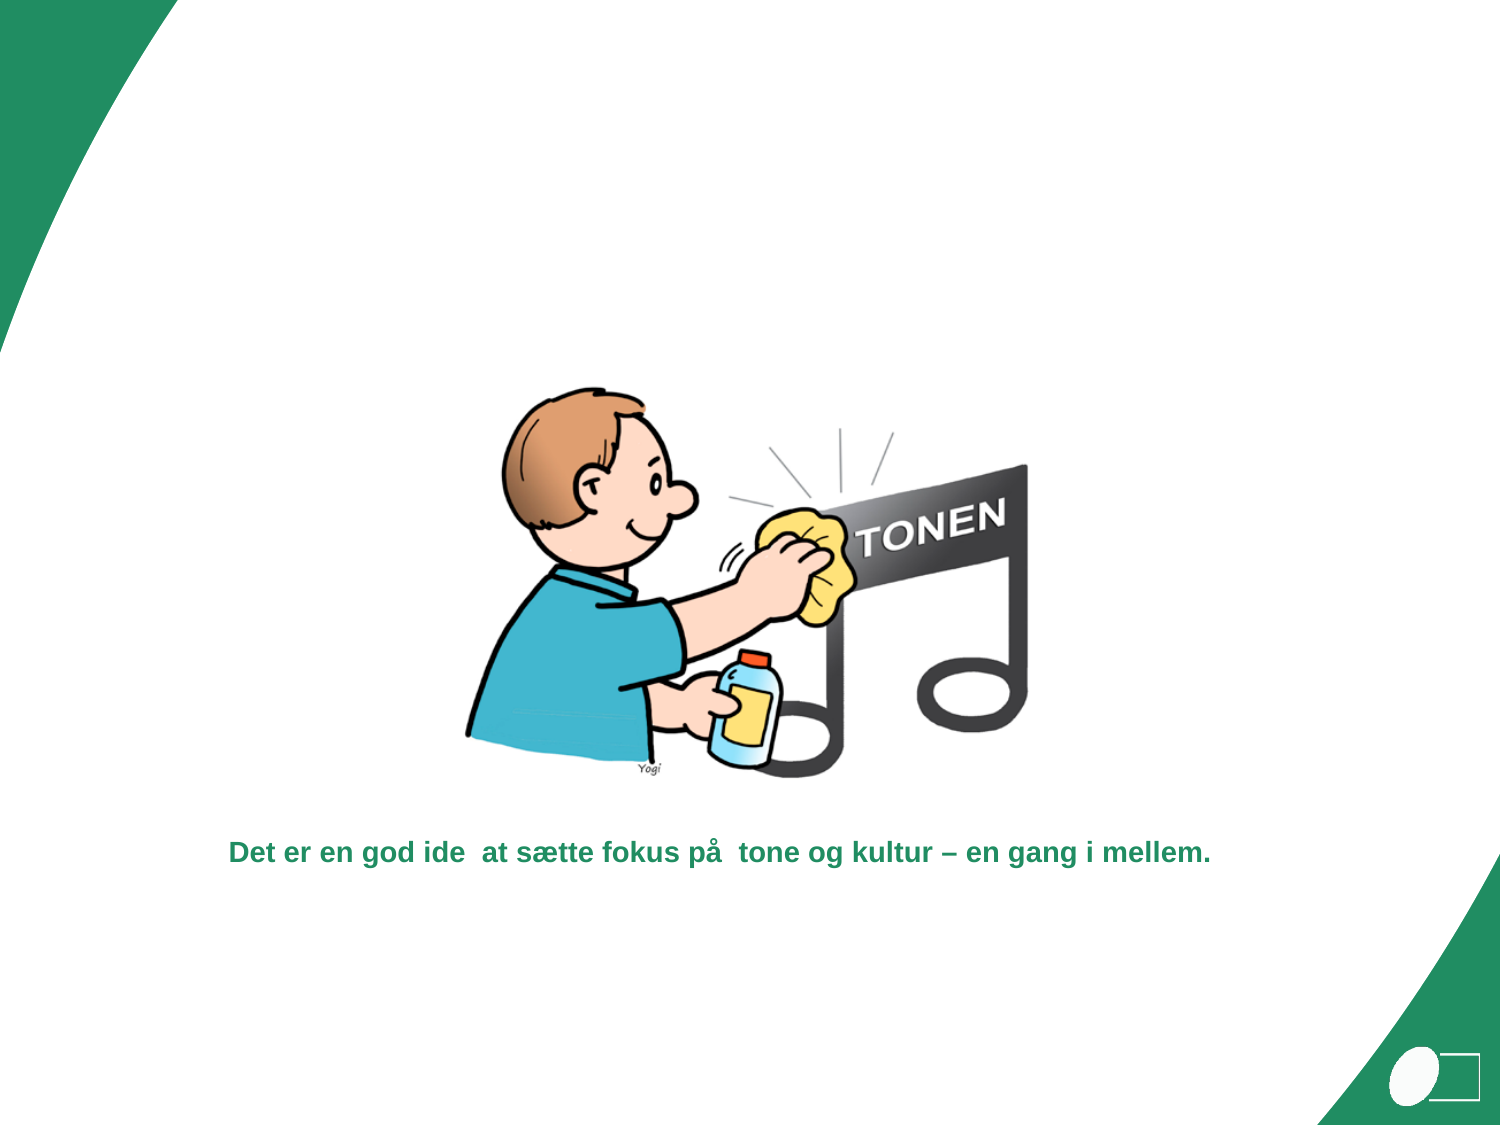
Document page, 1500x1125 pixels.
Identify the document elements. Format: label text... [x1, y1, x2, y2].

picture [448, 373, 1052, 792]
text_box Det er en god ide at sætte fokus på tone og kultur – en gang i mellem. [123, 825, 1317, 876]
picture [1385, 1044, 1485, 1109]
